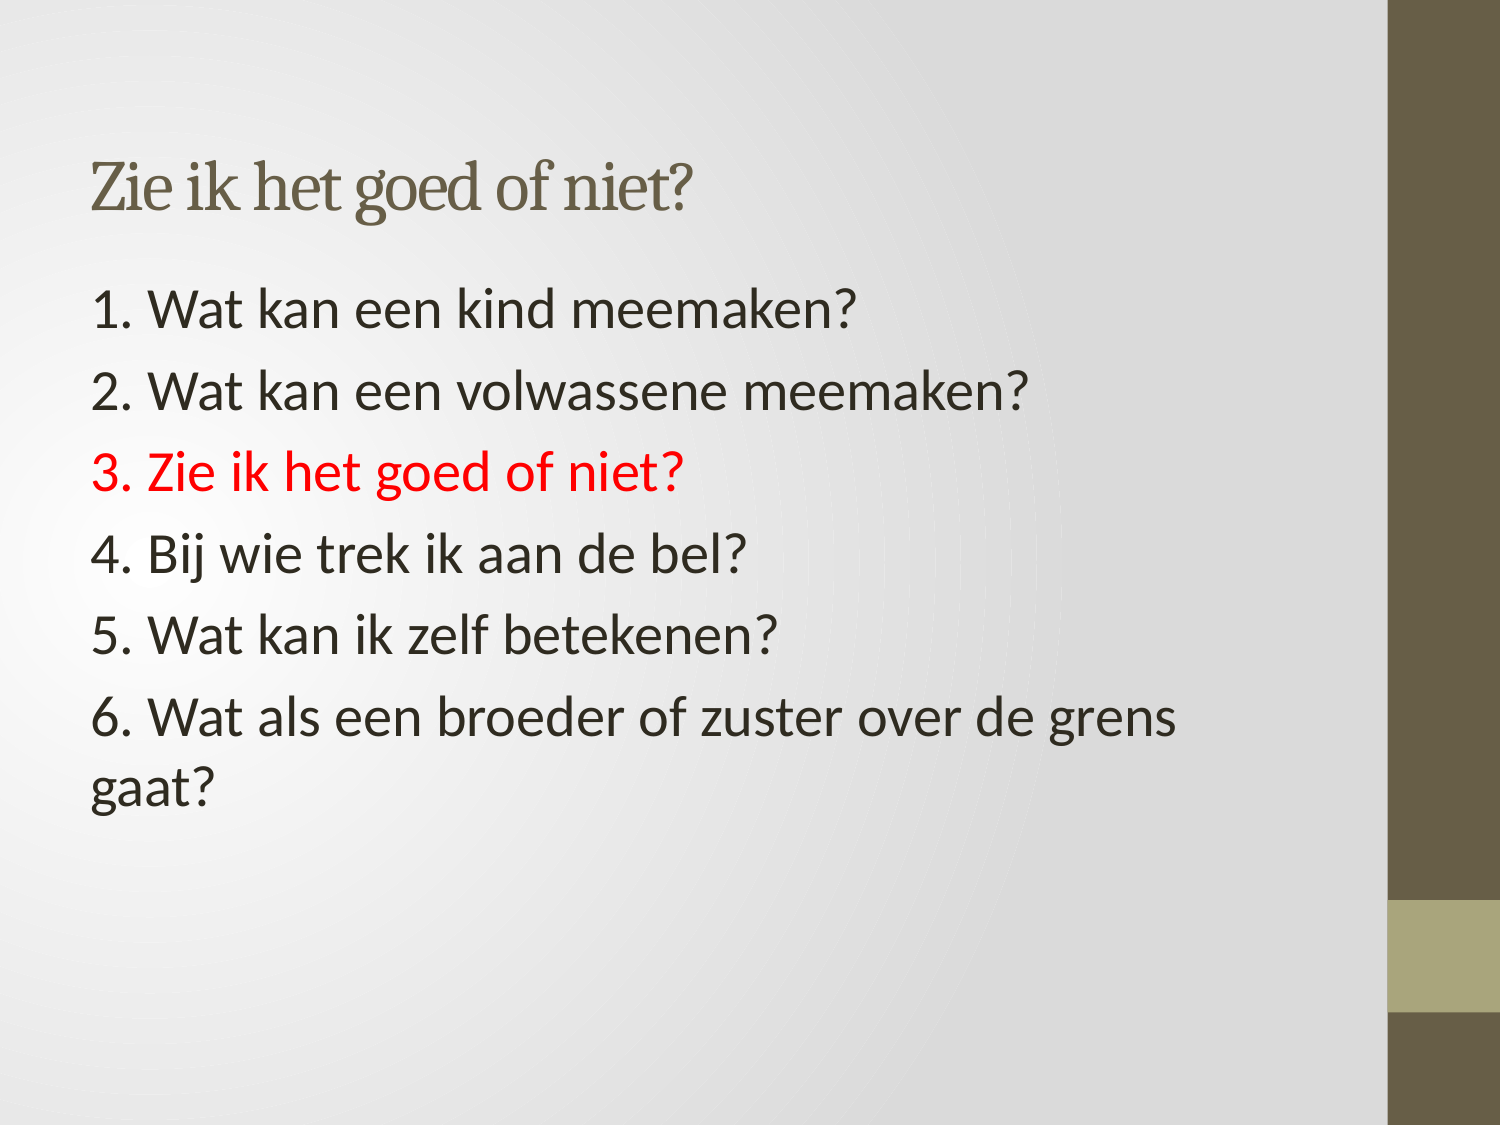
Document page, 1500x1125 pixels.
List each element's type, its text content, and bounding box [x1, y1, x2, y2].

list 1. Wat kan een kind meemaken? 2. Wat kan een volwassene meemaken? 3. Zie ik het goed of niet? 4. Bij wie trek ik aan de bel? 5. Wat kan ik zelf betekenen? 6. Wat als een broeder of zuster over de grens gaat? [75, 262, 1325, 1050]
title Zie ik het goed of niet? [75, 45, 1325, 233]
